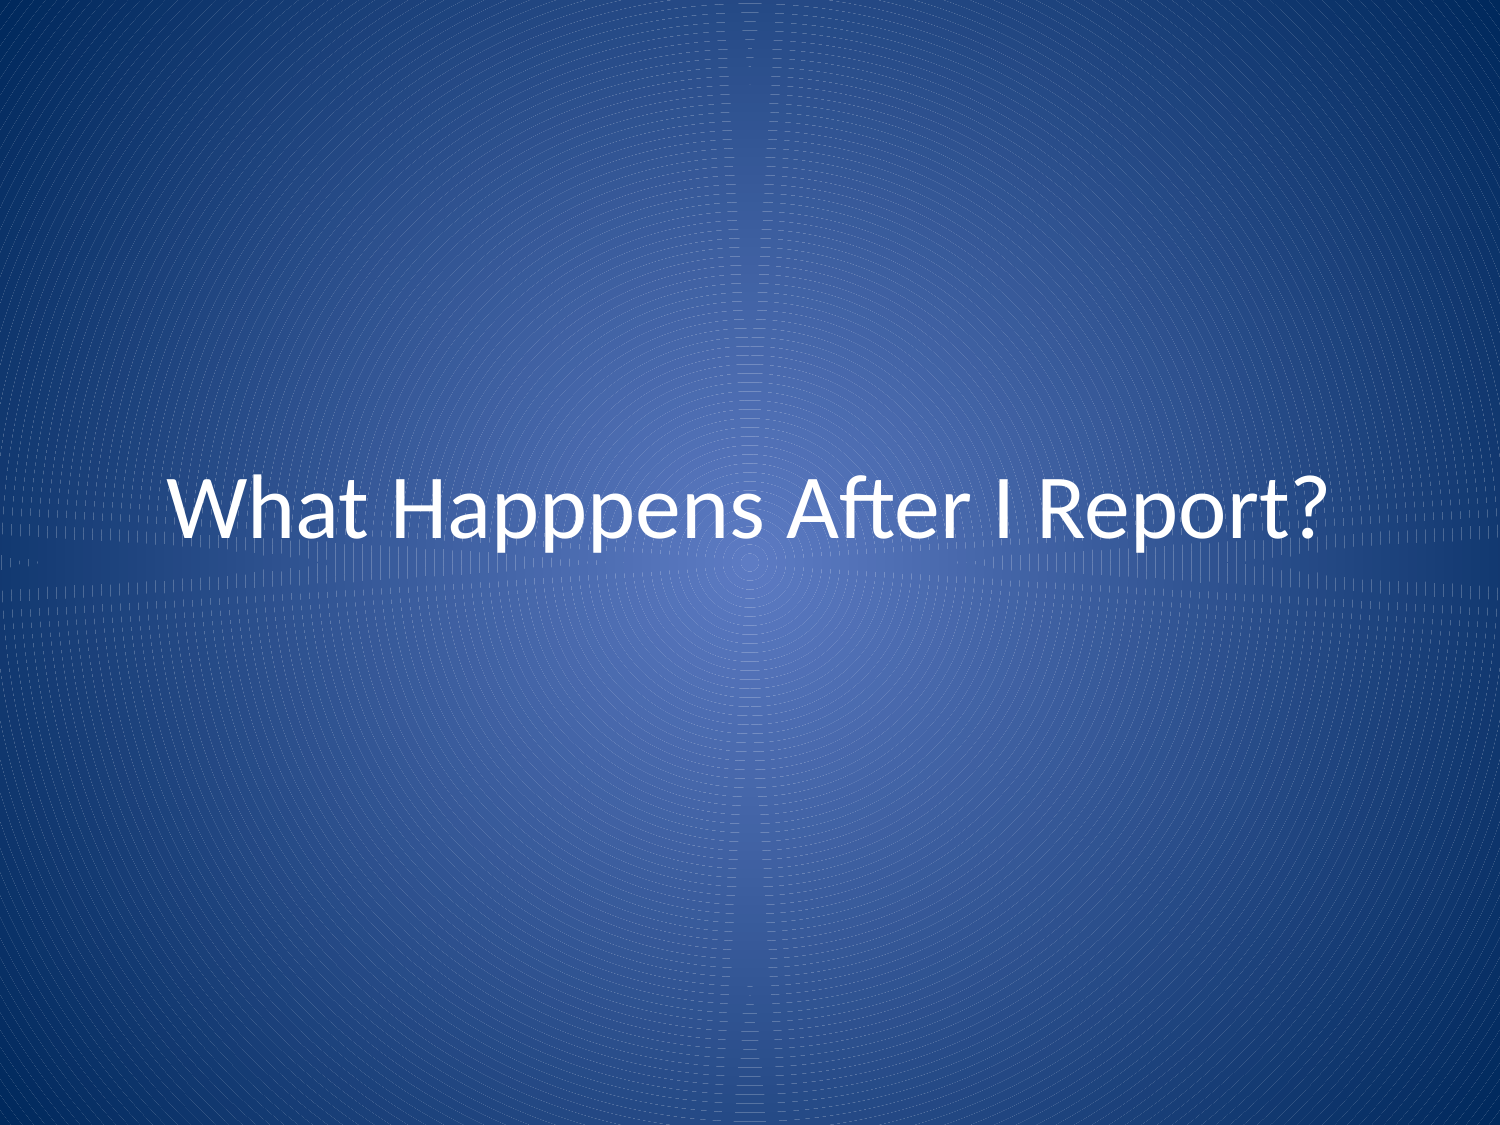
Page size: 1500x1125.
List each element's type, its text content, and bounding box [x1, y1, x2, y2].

title What Happpens After I Report? [75, 408, 1425, 596]
